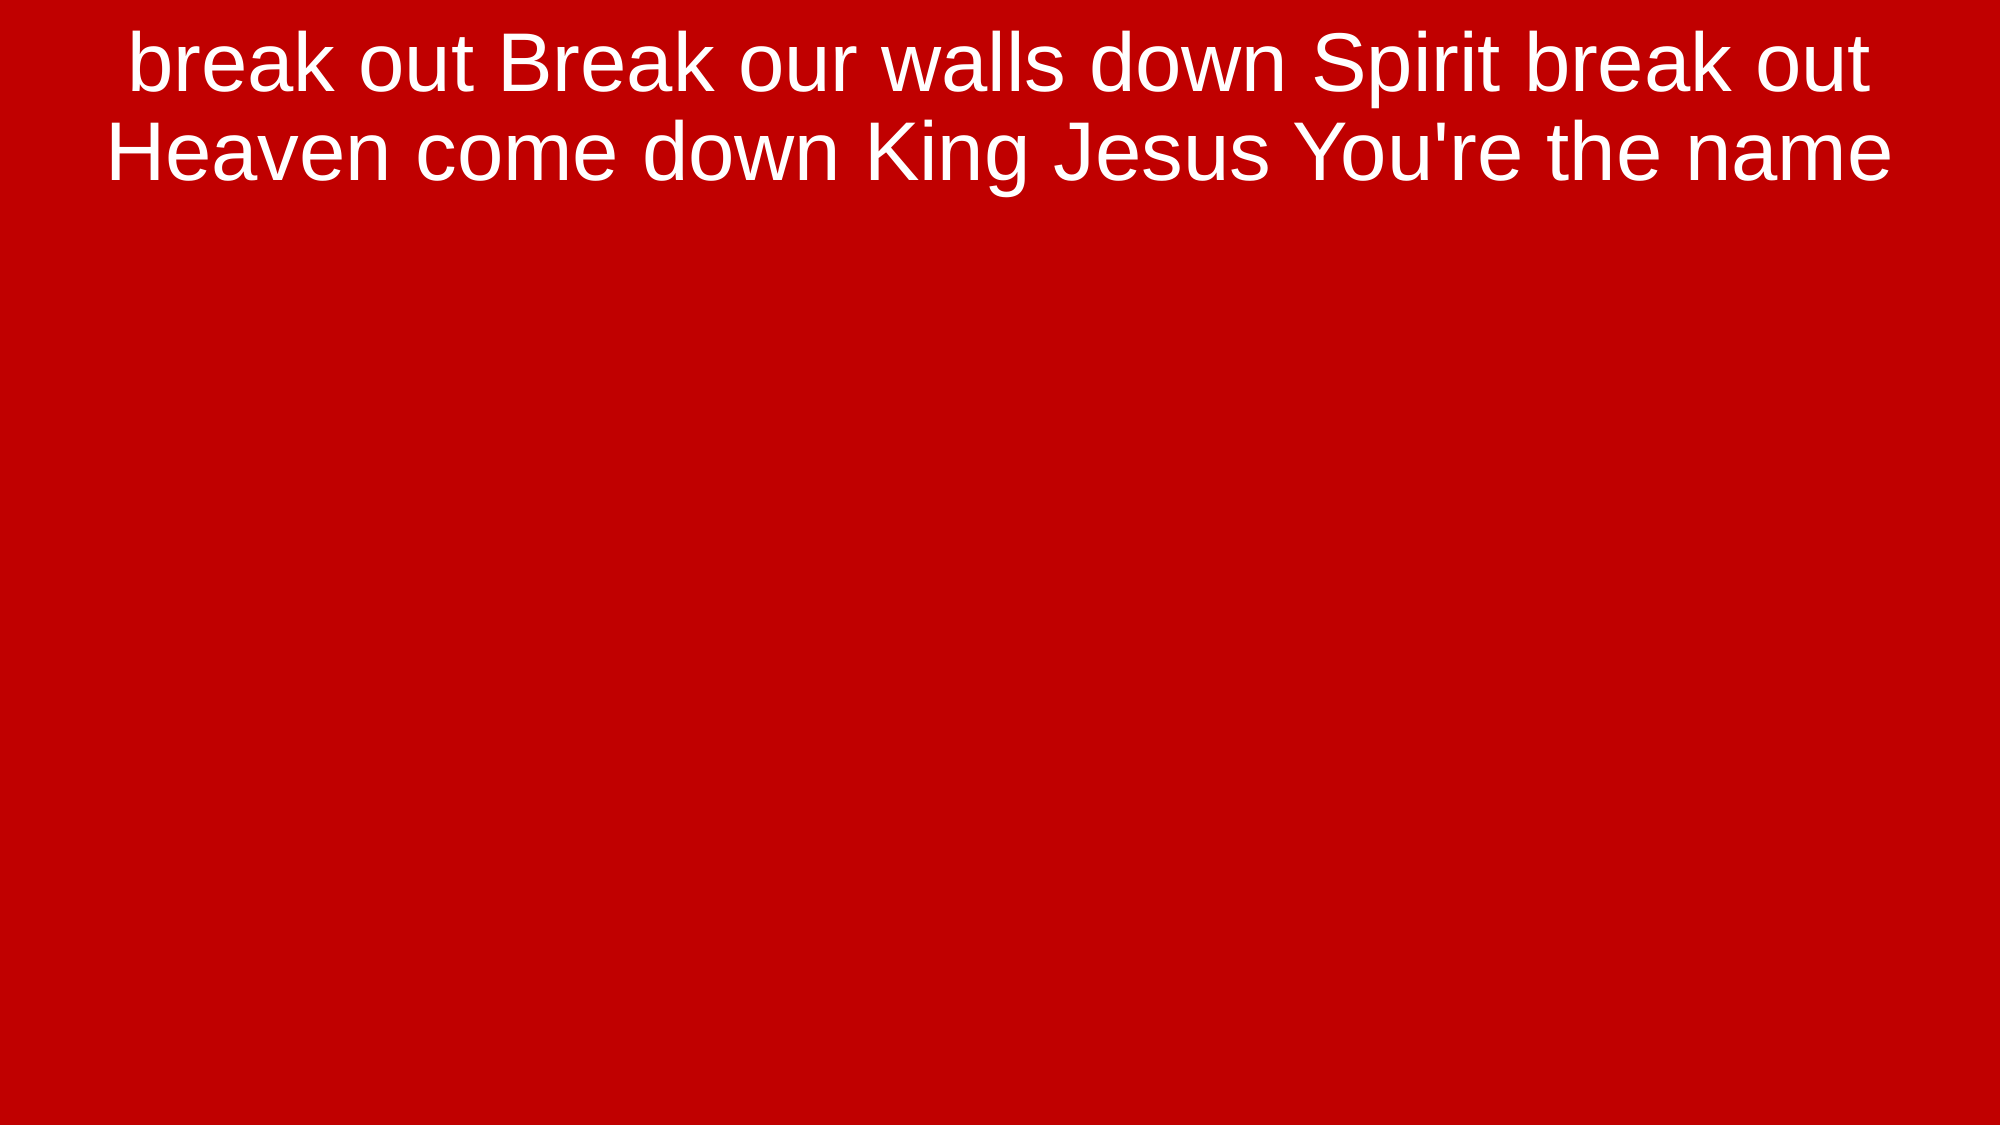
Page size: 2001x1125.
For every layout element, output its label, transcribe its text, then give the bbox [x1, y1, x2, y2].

list break out Break our walls down Spirit break out Heaven come down King Jesus You're the name [0, 11, 2000, 925]
